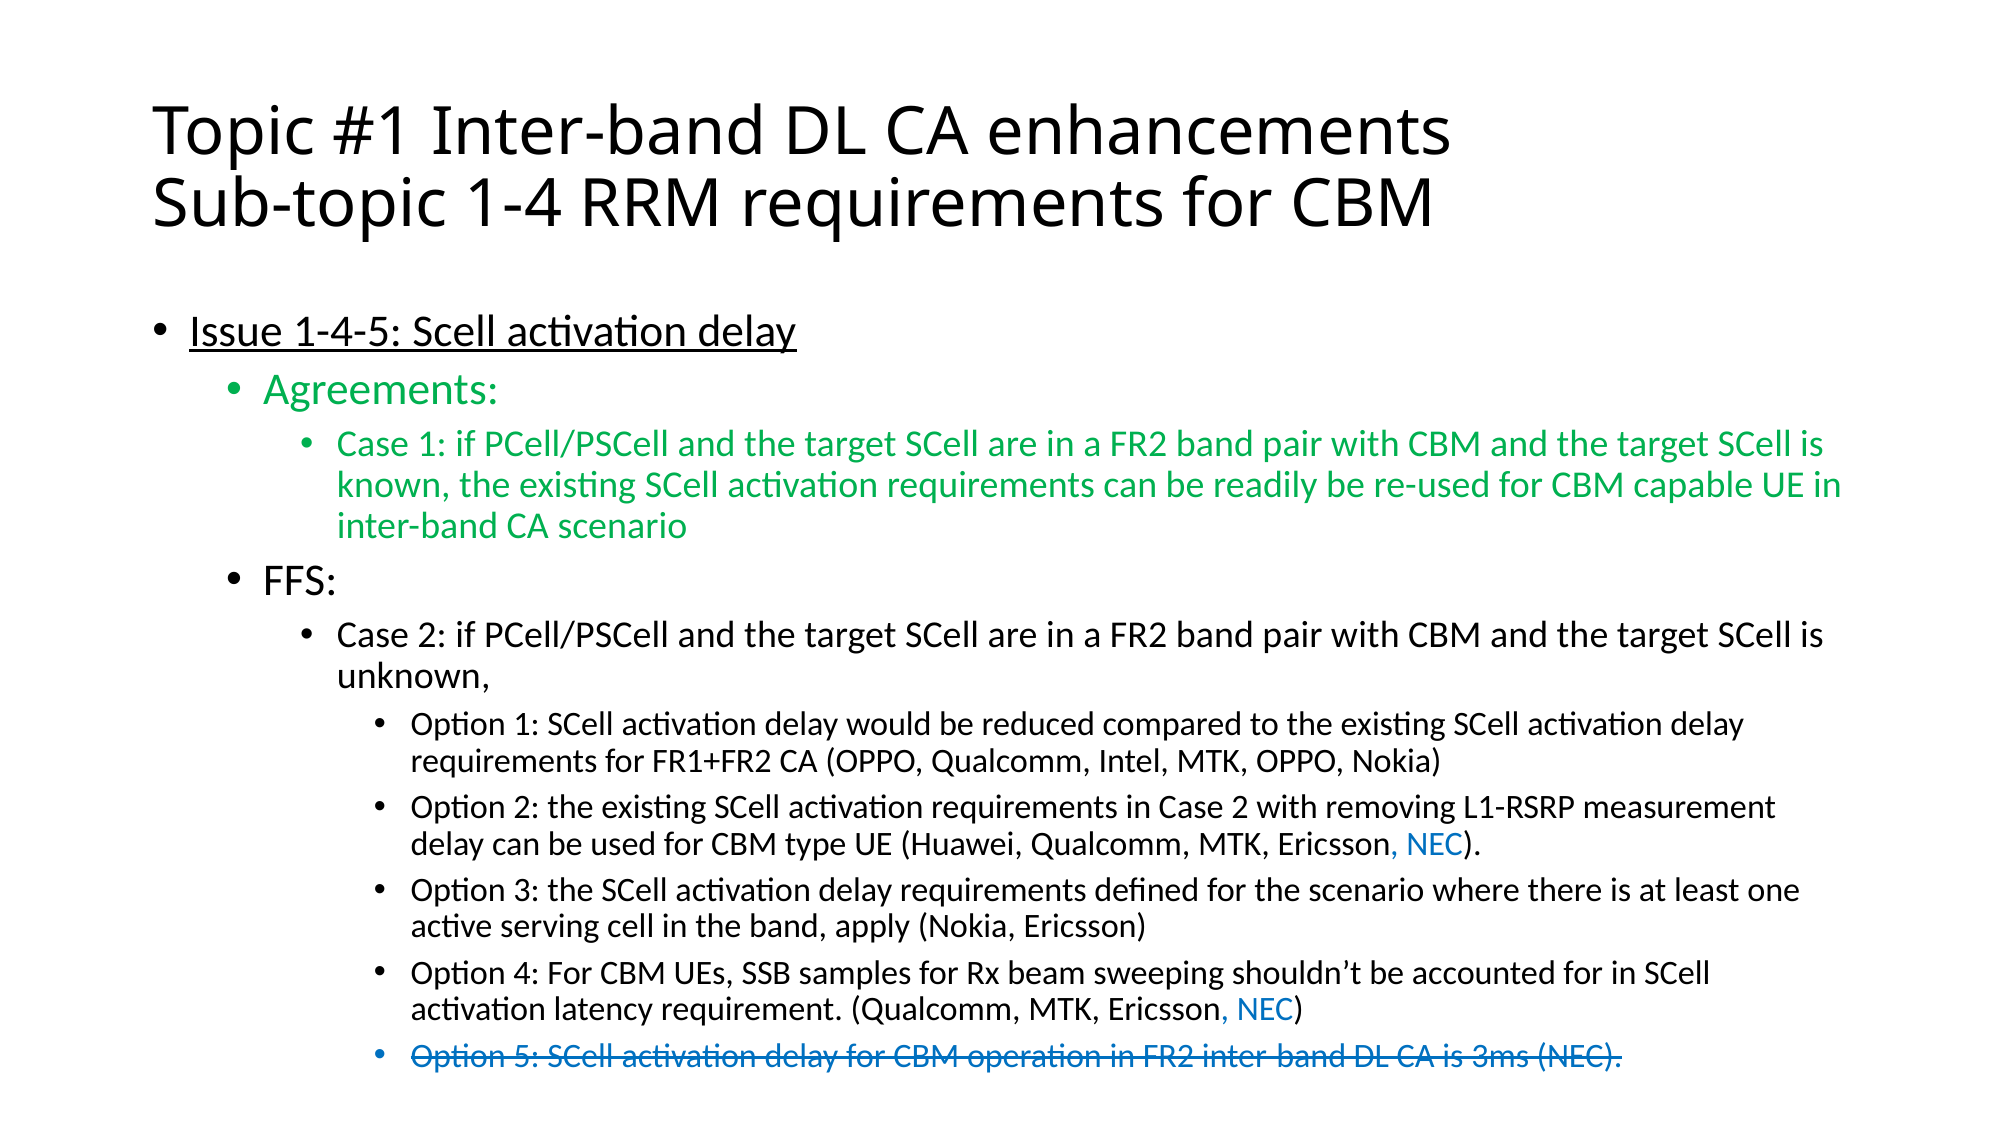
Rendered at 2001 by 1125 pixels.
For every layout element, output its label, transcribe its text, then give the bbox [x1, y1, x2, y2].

list Issue 1-4-5: Scell activation delay Agreements: Case 1: if PCell/PSCell and the target SCell are in a FR2 band pair with CBM and the target SCell is known, the existing SCell activation requirements can be readily be re-used for CBM capable UE in inter-band CA scenario FFS: Case 2: if PCell/PSCell and the target SCell are in a FR2 band pair with CBM and the target SCell is unknown, Option 1: SCell activation delay would be reduced compared to the existing SCell activation delay requirements for FR1+FR2 CA (OPPO, Qualcomm, Intel, MTK, OPPO, Nokia) Option 2: the existing SCell activation requirements in Case 2 with removing L1-RSRP measurement delay can be used for CBM type UE (Huawei, Qualcomm, MTK, Ericsson, NEC). Option 3: the SCell activation delay requirements defined for the scenario where there is at least one active serving cell in the band, apply (Nokia, Ericsson) Option 4: For CBM UEs, SSB samples for Rx beam sweeping shouldn’t be accounted for in SCell activation latency requirement. (Qualcomm, MTK, Ericsson, NEC) Option 5: SCell activation delay for CBM operation in FR2 inter-band DL CA is 3ms (NEC). [137, 299, 1863, 1088]
title Topic #1 Inter-band DL CA enhancements Sub-topic 1-4 RRM requirements for CBM [137, 59, 1863, 278]
